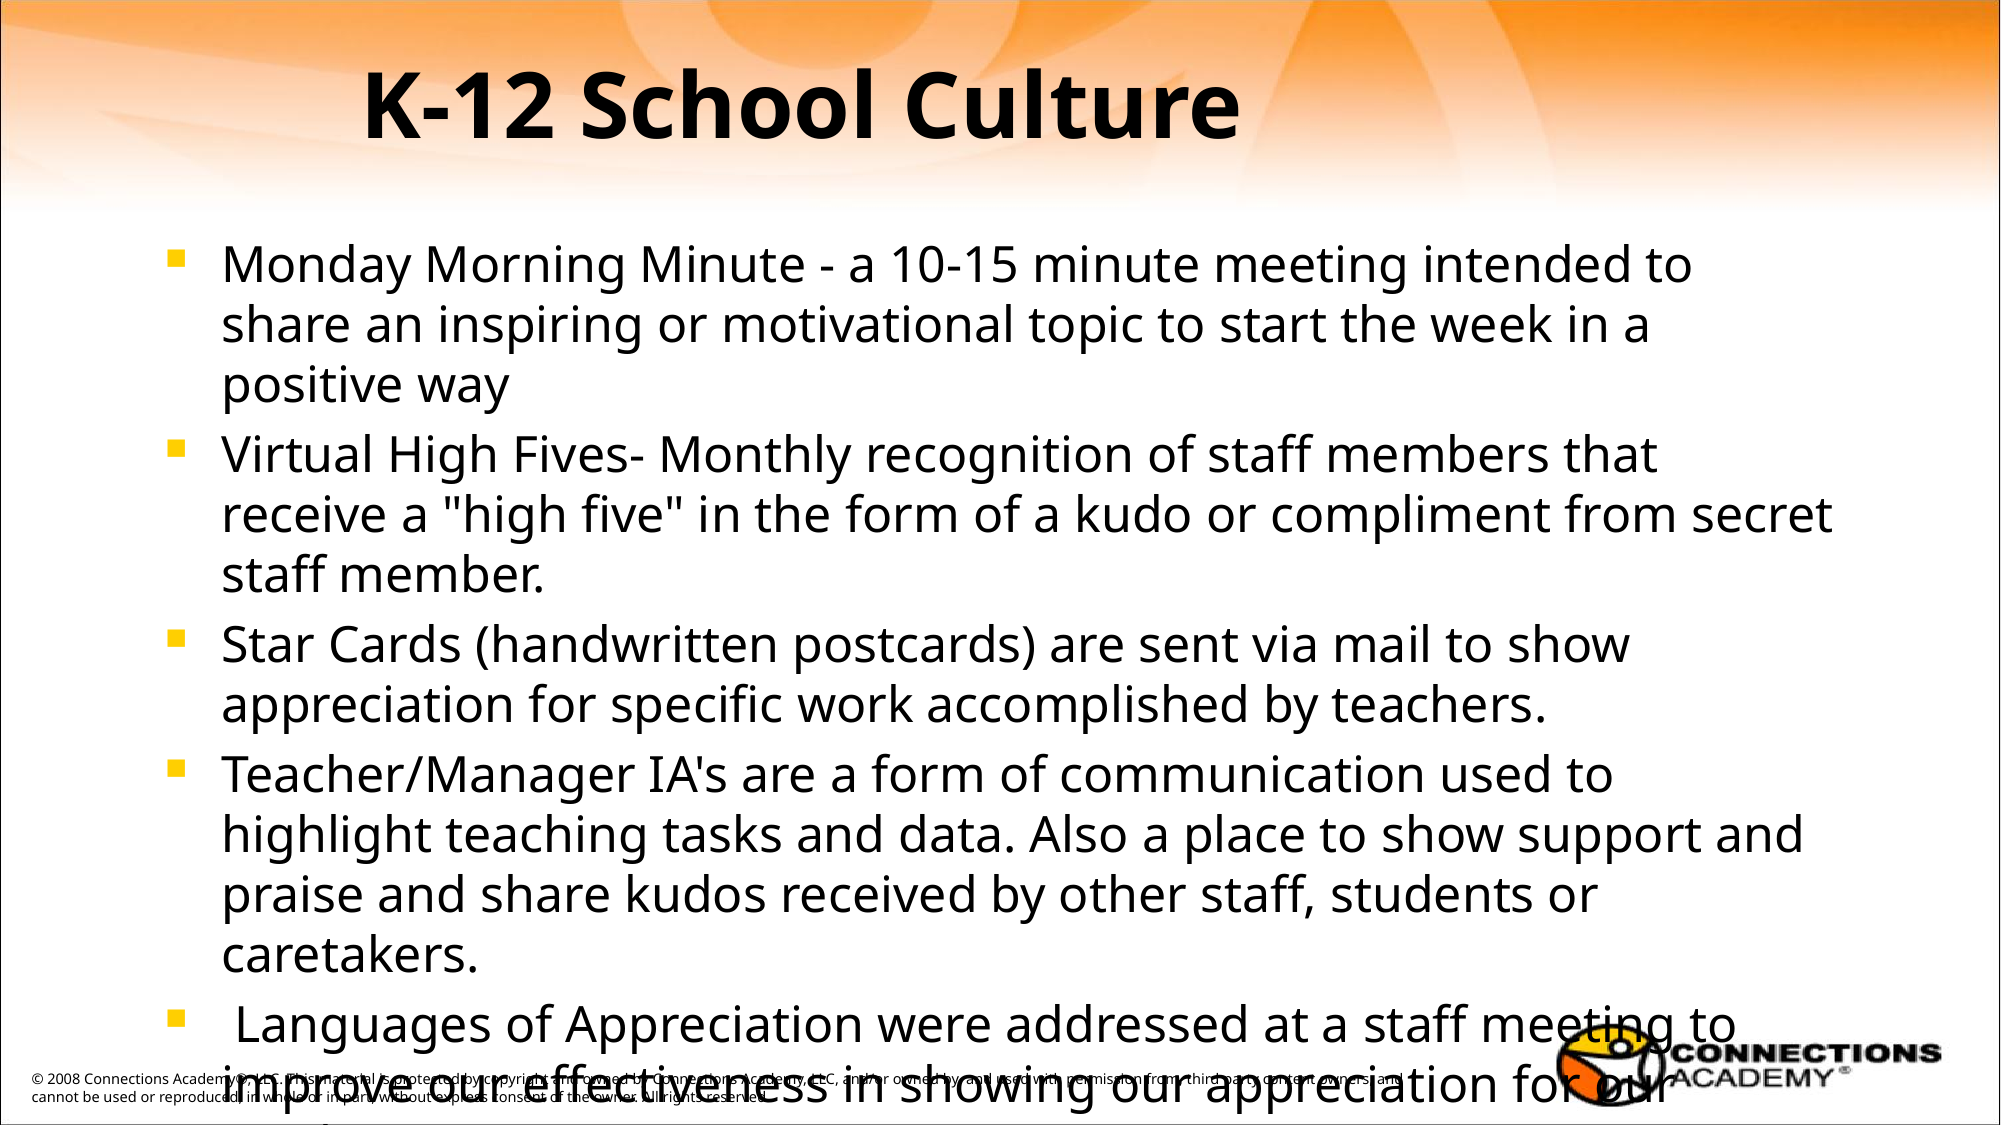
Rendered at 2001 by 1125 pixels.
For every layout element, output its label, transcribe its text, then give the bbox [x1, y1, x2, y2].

picture [0, 0, 2001, 1125]
title K-12 School Culture [345, 37, 2000, 165]
list Monday Morning Minute - a 10-15 minute meeting intended to share an inspiring or motivational topic to start the week in a positive way Virtual High Fives- Monthly recognition of staff members that receive a "high five" in the form of a kudo or compliment from secret staff member. Star Cards (handwritten postcards) are sent via mail to show appreciation for specific work accomplished by teachers. Teacher/Manager IA's are a form of communication used to highlight teaching tasks and data. Also a place to show support and praise and share kudos received by other staff, students or caretakers. Languages of Appreciation were addressed at a staff meeting to improve our effectiveness in showing our appreciation for our teachers. [150, 224, 1850, 950]
footer © 2008 Connections Academy®, LLC. This material is protected by copyright and owned by Connections Academy, LLC, and/or owned by, and used with permission from, third party content owners, and cannot be used or reproduced, in whole or in part, without express consent of the owner. All rights reserved. [16, 1049, 1451, 1113]
